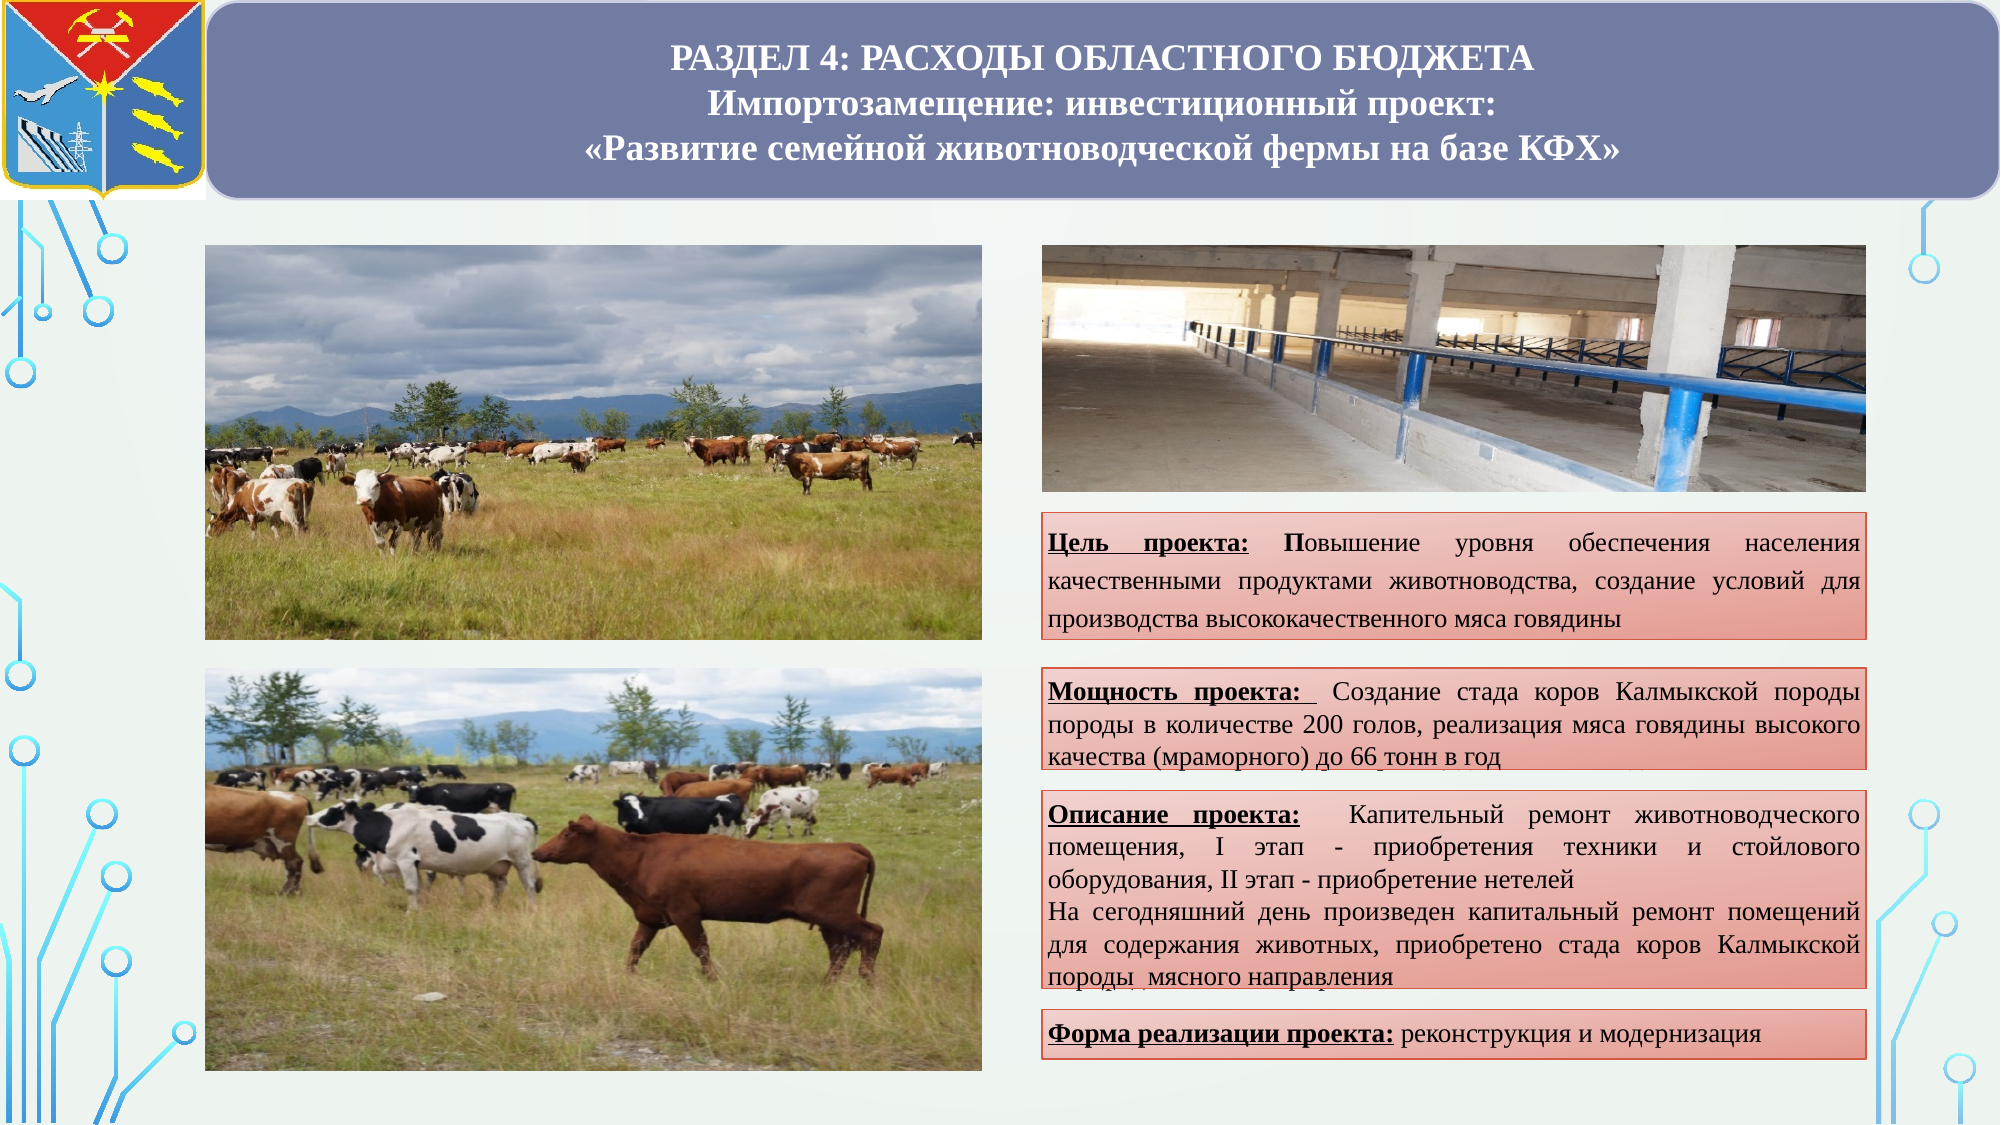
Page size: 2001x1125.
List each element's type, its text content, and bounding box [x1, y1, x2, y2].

table_cell 3,0 [1935, 932, 1955, 937]
text_box Мощность проекта: Создание стада коров Калмыкской породы породы в количестве 200 голов, реализация мяса говядины высокого качества (мраморного) до 66 тонн в год [1041, 667, 1867, 770]
table_cell 3,0 [1958, 1106, 1963, 1118]
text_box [1924, 839, 1928, 867]
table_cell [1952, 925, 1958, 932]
table_cell 3,0 [1921, 211, 1926, 253]
table_cell 3,0 [1891, 1040, 1896, 1091]
table_cell 3,0 [1913, 279, 1936, 284]
table_cell 3,0 [1933, 270, 1940, 279]
table_cell 3,0 [1921, 200, 1934, 211]
table_cell 3,0 [1891, 1091, 1896, 1124]
table_cell 3,0 [1944, 1070, 1952, 1079]
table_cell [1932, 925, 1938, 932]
table_cell 3,0 [1969, 1070, 1976, 1079]
picture [1041, 245, 1867, 492]
table_cell 3,0 [1909, 816, 1916, 825]
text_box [1927, 942, 1939, 960]
picture [0, 0, 206, 200]
text_box Описание проекта: Капительный ремонт животноводческого помещения, I этап - приобретения техники и стойлового оборудования, II этап - приобретение нетелей На сегодняшний день произведен капитальный ремонт помещений для содержания животных, приобретено стада коров Калмыкской породы мясного направления [1041, 790, 1867, 989]
text_box Форма реализации проекта: реконструкция и модернизация [1041, 1009, 1867, 1060]
table_cell 3,0 [1933, 816, 1940, 825]
text_box РАЗДЕЛ 4: РАСХОДЫ ОБЛАСТНОГО БЮДЖЕТА Импортозамещение: инвестиционный проект: «Развитие семейной животноводческой фермы на базе КФХ» [206, 1, 2000, 200]
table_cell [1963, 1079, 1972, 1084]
table_cell 3,0 [1909, 270, 1916, 279]
picture [205, 667, 982, 1072]
table_cell 3,0 [1876, 993, 1881, 1073]
picture [205, 245, 982, 640]
list Цель проекта: Повышение уровня обеспечения населения качественными продуктами животноводства, создание условий для производства высококачественного мяса говядины [1041, 512, 1867, 640]
table_cell 3,0 [1876, 1073, 1881, 1124]
